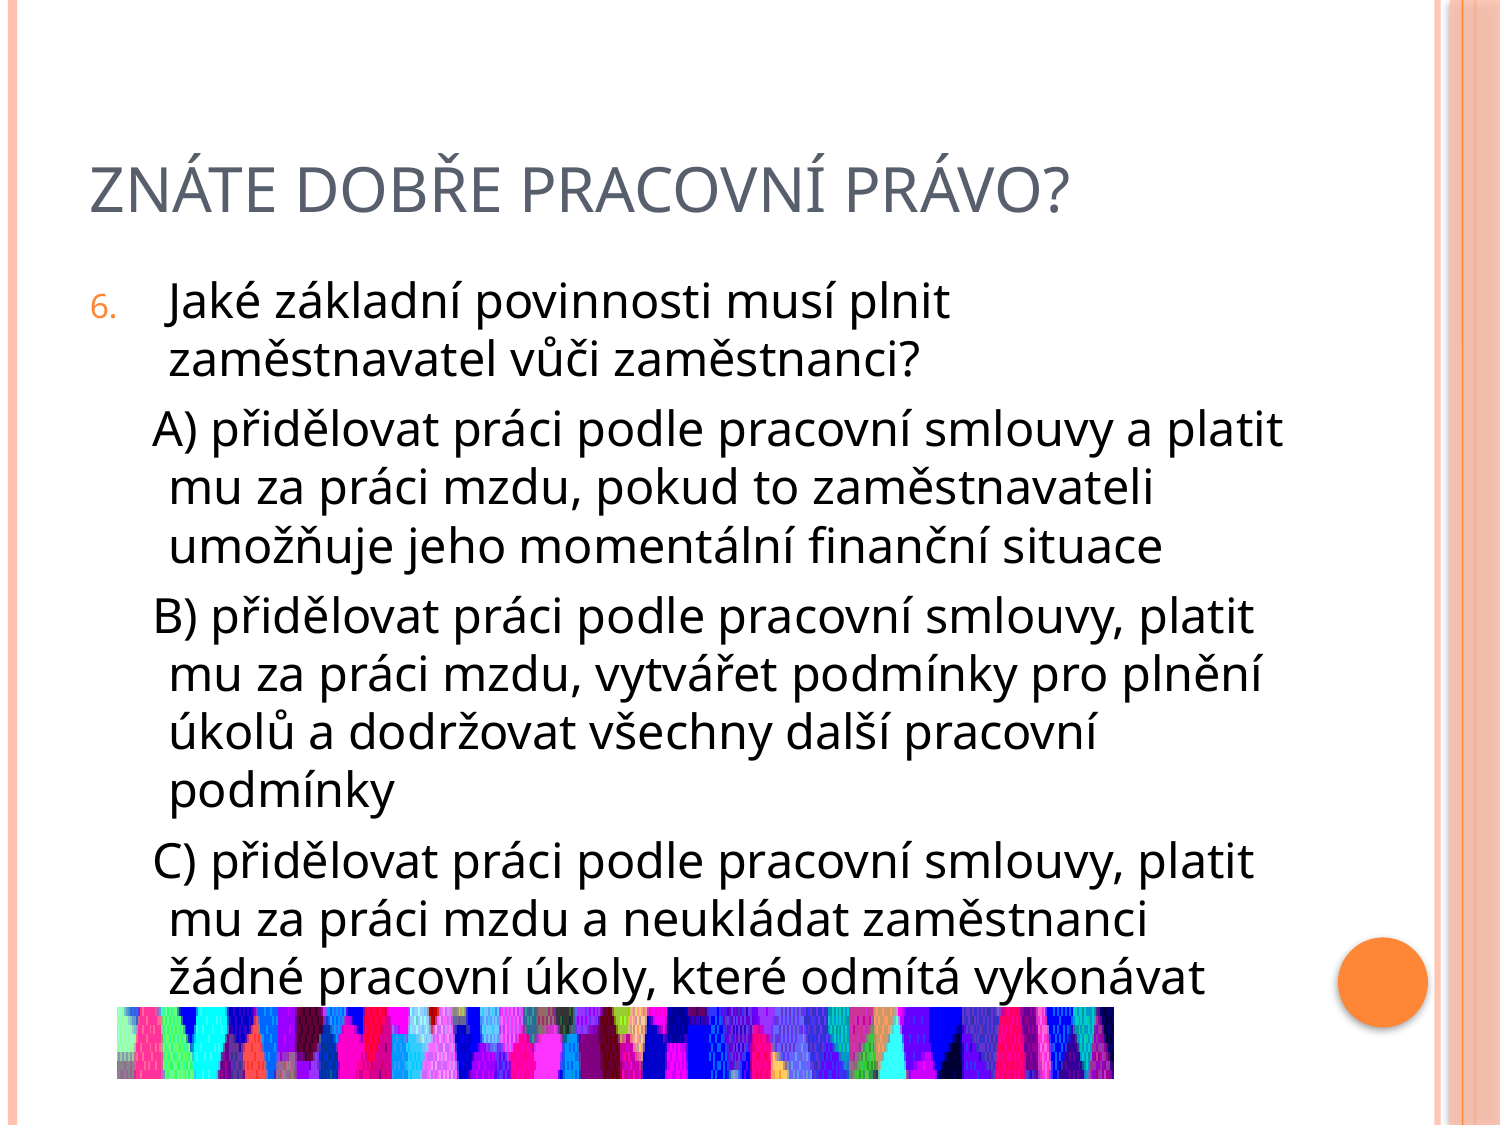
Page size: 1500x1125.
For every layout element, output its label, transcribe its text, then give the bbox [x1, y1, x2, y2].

picture [116, 1007, 1085, 1079]
picture [1080, 1007, 1085, 1015]
list Jaké základní povinnosti musí plnit zaměstnavatel vůči zaměstnanci? A) přidělovat práci podle pracovní smlouvy a platit mu za práci mzdu, pokud to zaměstnavateli umožňuje jeho momentální finanční situace B) přidělovat práci podle pracovní smlouvy, platit mu za práci mzdu, vytvářet podmínky pro plnění úkolů a dodržovat všechny další pracovní podmínky C) přidělovat práci podle pracovní smlouvy, platit mu za práci mzdu a neukládat zaměstnanci žádné pracovní úkoly, které odmítá vykonávat [75, 262, 1300, 1062]
picture [831, 1026, 842, 1033]
picture [1087, 1007, 1114, 1079]
title Znáte dobře pracovní právo? [75, 45, 1300, 233]
picture [831, 1007, 844, 1015]
